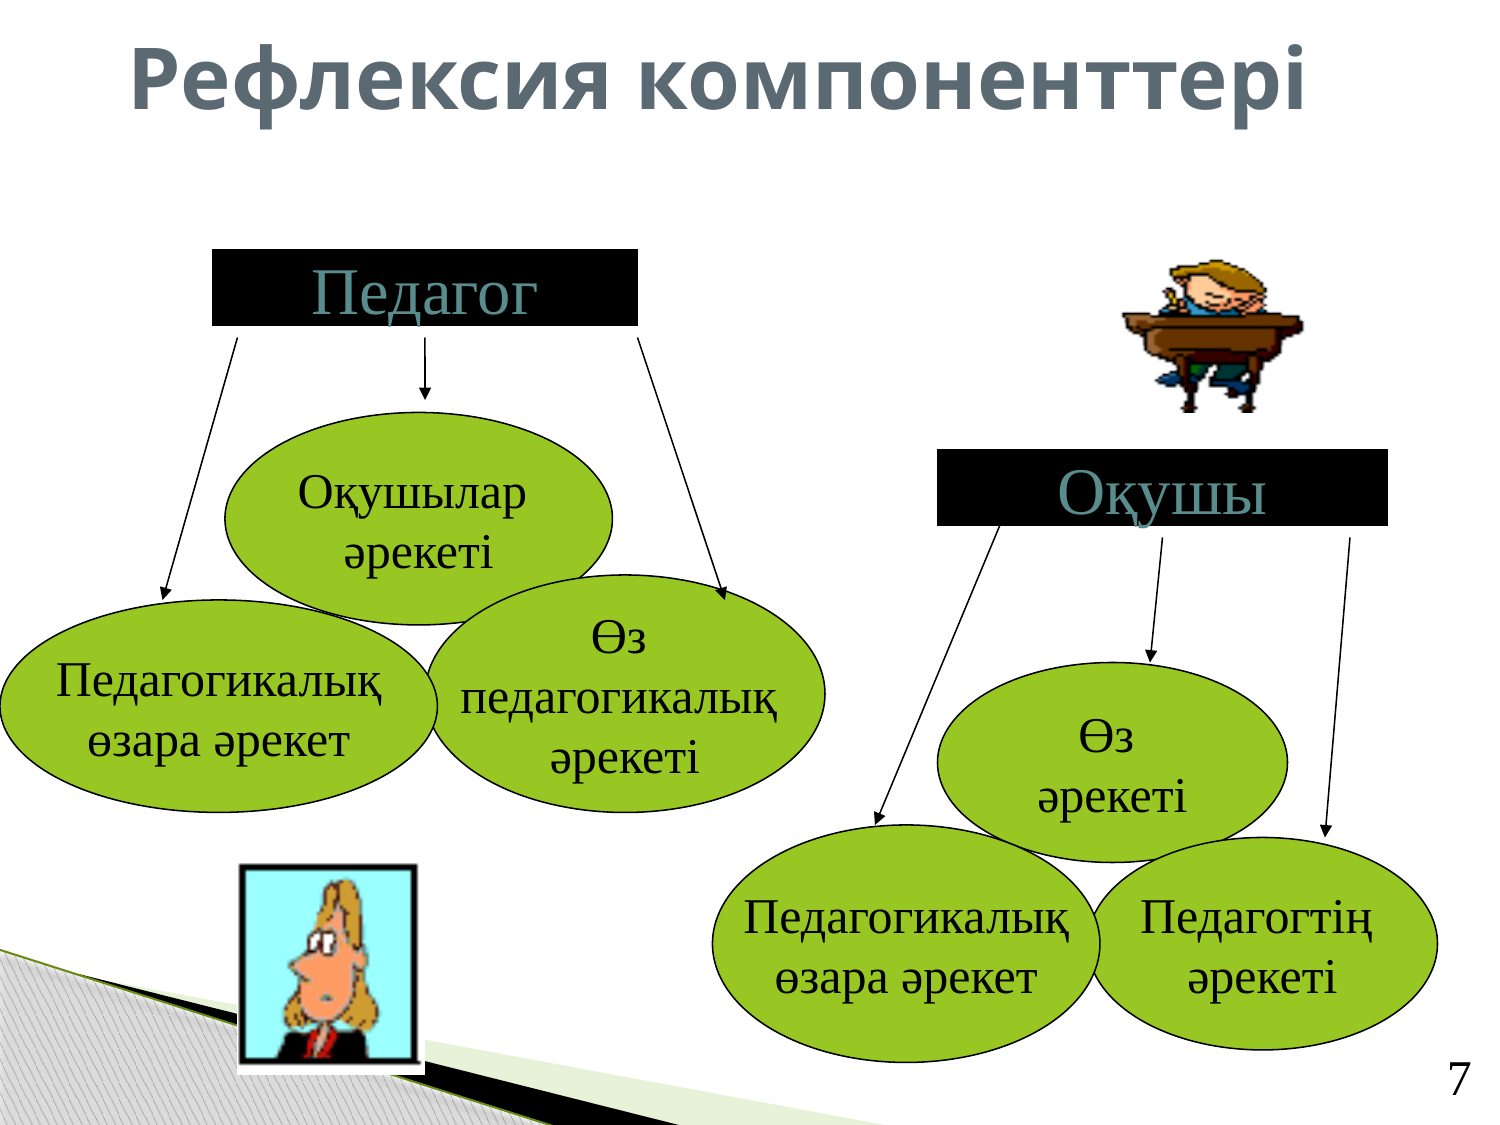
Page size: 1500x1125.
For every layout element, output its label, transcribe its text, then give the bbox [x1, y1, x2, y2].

text_box [1319, 537, 1351, 838]
text_box [418, 337, 432, 400]
text_box Оқушылар әрекеті [224, 412, 613, 625]
text_box [159, 337, 238, 601]
text_box Педагогтің әрекеті [1094, 837, 1438, 1050]
picture [1112, 124, 1338, 413]
text_box Өз педагогикалық әрекеті [428, 574, 826, 813]
text_box Педагогикалық өзара әрекет [712, 824, 1100, 1063]
text_box Өз әрекеті [937, 662, 1288, 863]
text_box 7 [1432, 1038, 1487, 1113]
text_box [874, 524, 1001, 826]
picture [237, 862, 426, 1076]
text_box [637, 337, 727, 601]
title Рефлексия компоненттері [112, 0, 1388, 288]
text_box Педагог [212, 249, 638, 325]
text_box Педагогикалық өзара әрекет [0, 599, 438, 813]
text_box [1145, 537, 1163, 663]
text_box Оқушы [937, 449, 1388, 525]
